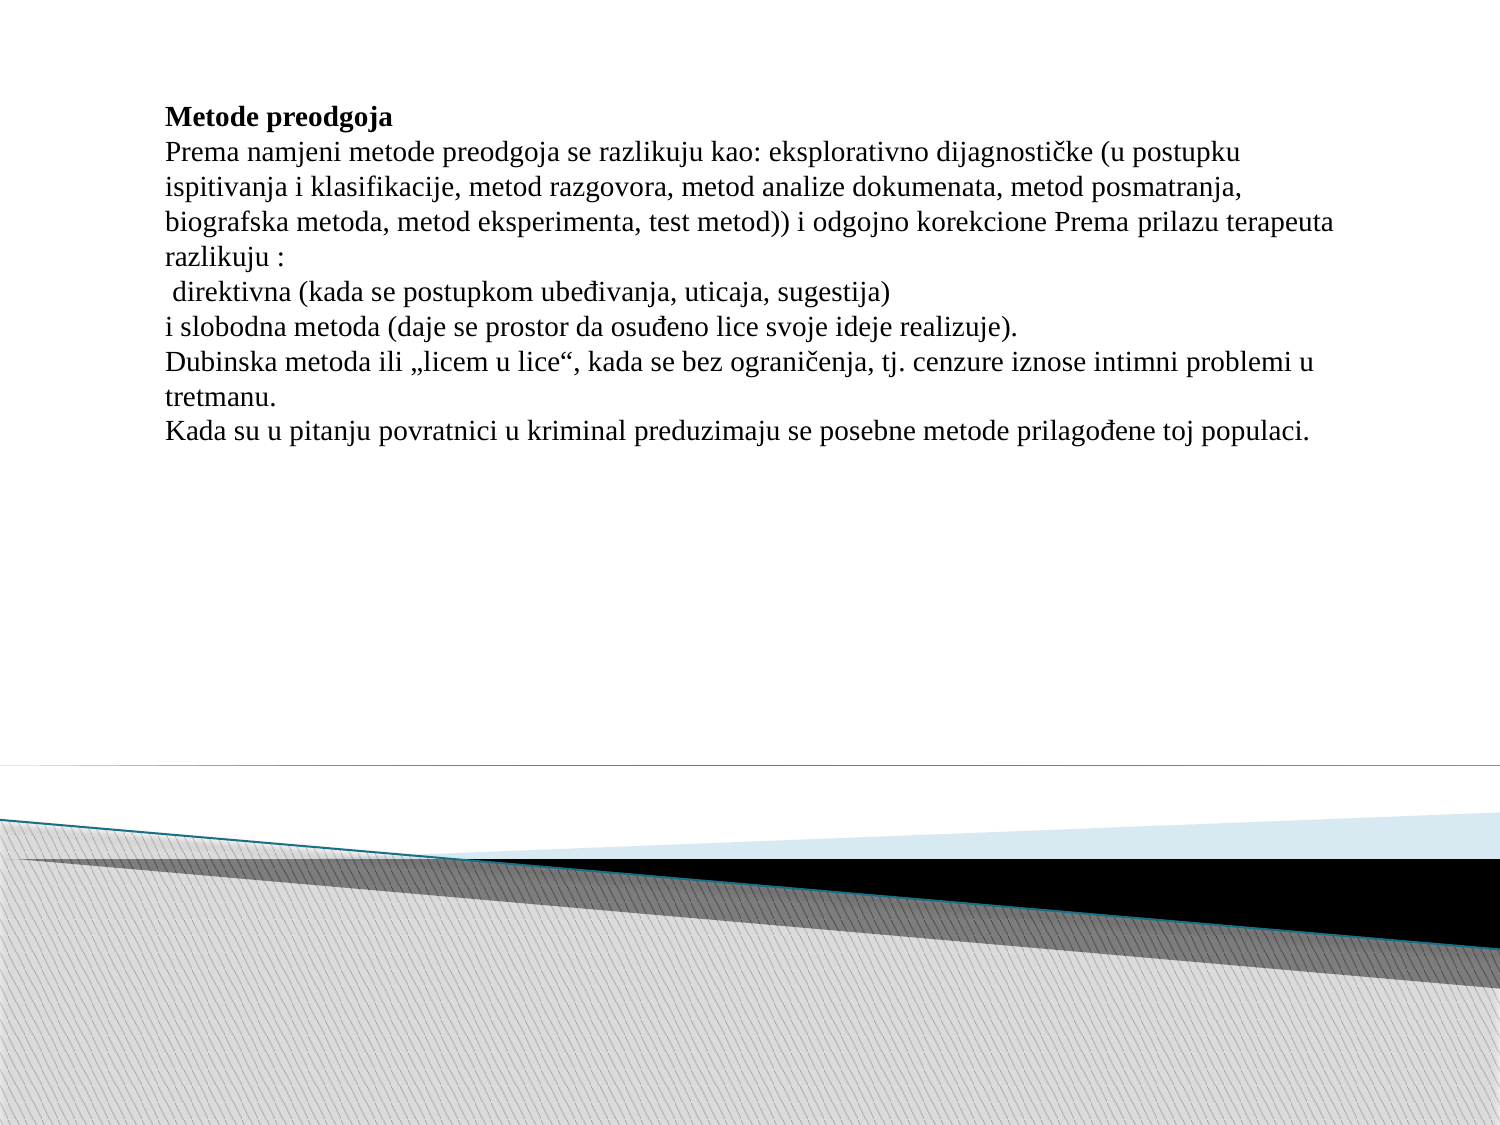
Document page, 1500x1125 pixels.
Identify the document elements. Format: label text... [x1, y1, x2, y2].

text_box Metode preodgoja Prema namjeni metode preodgoja se razlikuju kao: eksplorativno dijagnostičke (u postupku ispitivanja i klasifikacije, metod razgovora, metod analize dokumenata, metod posmatranja, biografska metoda, metod eksperimenta, test metod)) i odgojno korekcione Prema prilazu terapeuta razlikuju : direktivna (kada se postupkom ubeđivanja, uticaja, sugestija) i slobodna metoda (daje se prostor da osuđeno lice svoje ideje realizuje). Dubinska metoda ili „licem u lice“, kada se bez ograničenja, tj. cenzure iznose intimni problemi u tretmanu. Kada su u pitanju povratnici u kriminal preduzimaju se posebne metode prilagođene toj populaci. [149, 89, 1350, 482]
picture [5, 859, 1500, 989]
